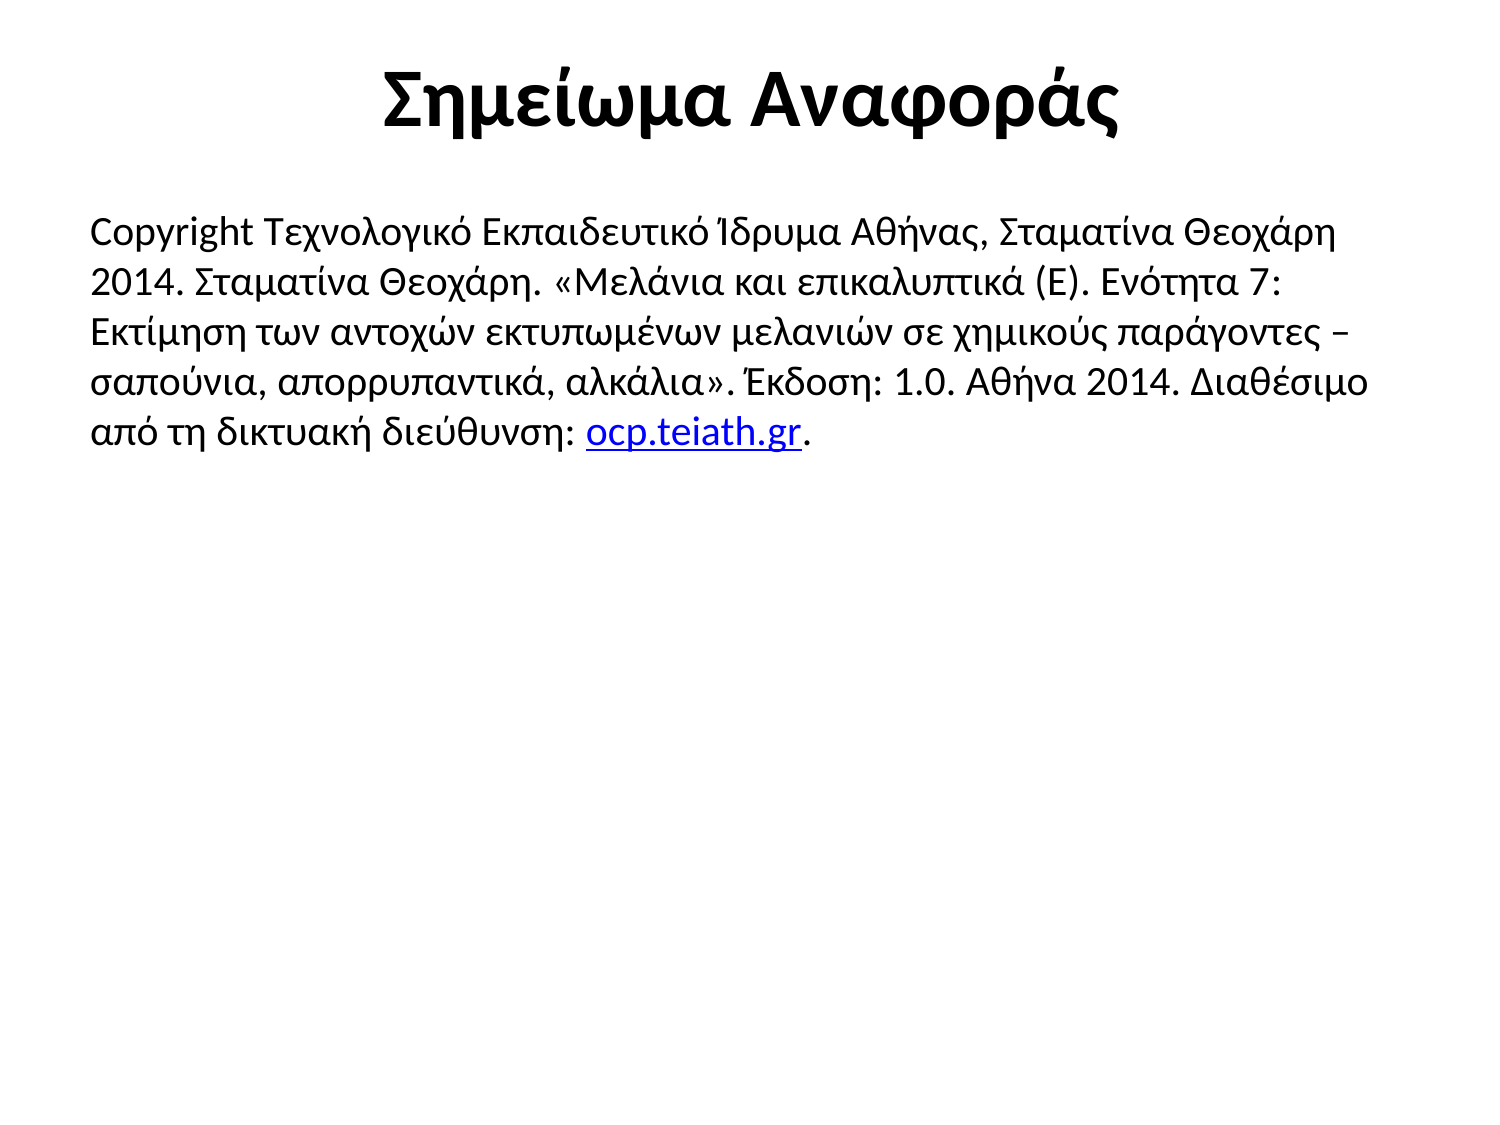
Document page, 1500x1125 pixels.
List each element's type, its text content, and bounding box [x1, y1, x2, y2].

title Σημείωμα Αναφοράς [76, 19, 1427, 169]
list Copyright Τεχνολογικό Εκπαιδευτικό Ίδρυμα Αθήνας, Σταματίνα Θεοχάρη 2014. Σταματίνα Θεοχάρη. «Μελάνια και επικαλυπτικά (Ε). Ενότητα 7: Εκτίμηση των αντοχών εκτυπωμένων μελανιών σε χημικούς παράγοντες – σαπούνια, απορρυπαντικά, αλκάλια». Έκδοση: 1.0. Αθήνα 2014. Διαθέσιμο από τη δικτυακή διεύθυνση: ocp.teiath.gr. [75, 196, 1425, 1024]
